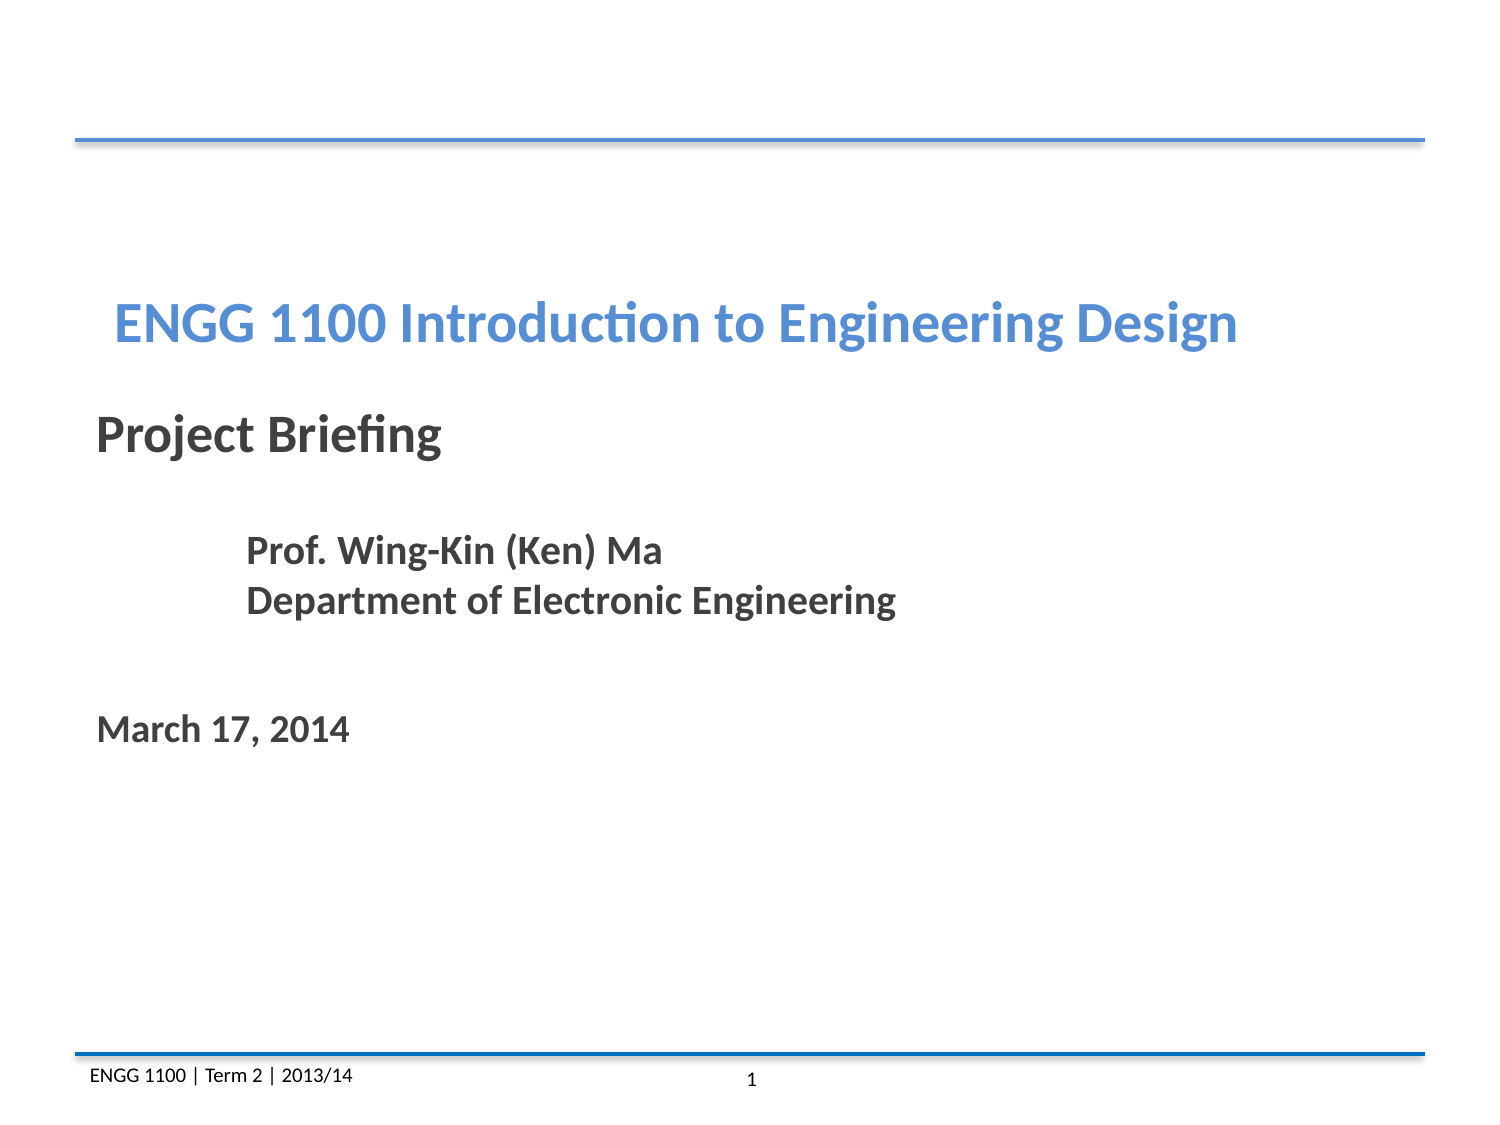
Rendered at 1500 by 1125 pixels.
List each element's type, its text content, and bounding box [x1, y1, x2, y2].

text_box Project Briefing Prof. Wing-Kin (Ken) Ma Department of Electronic Engineering March 17, 2014 [81, 398, 1375, 1018]
text_box ENGG 1100 Introduction to Engineering Design [99, 221, 1424, 417]
